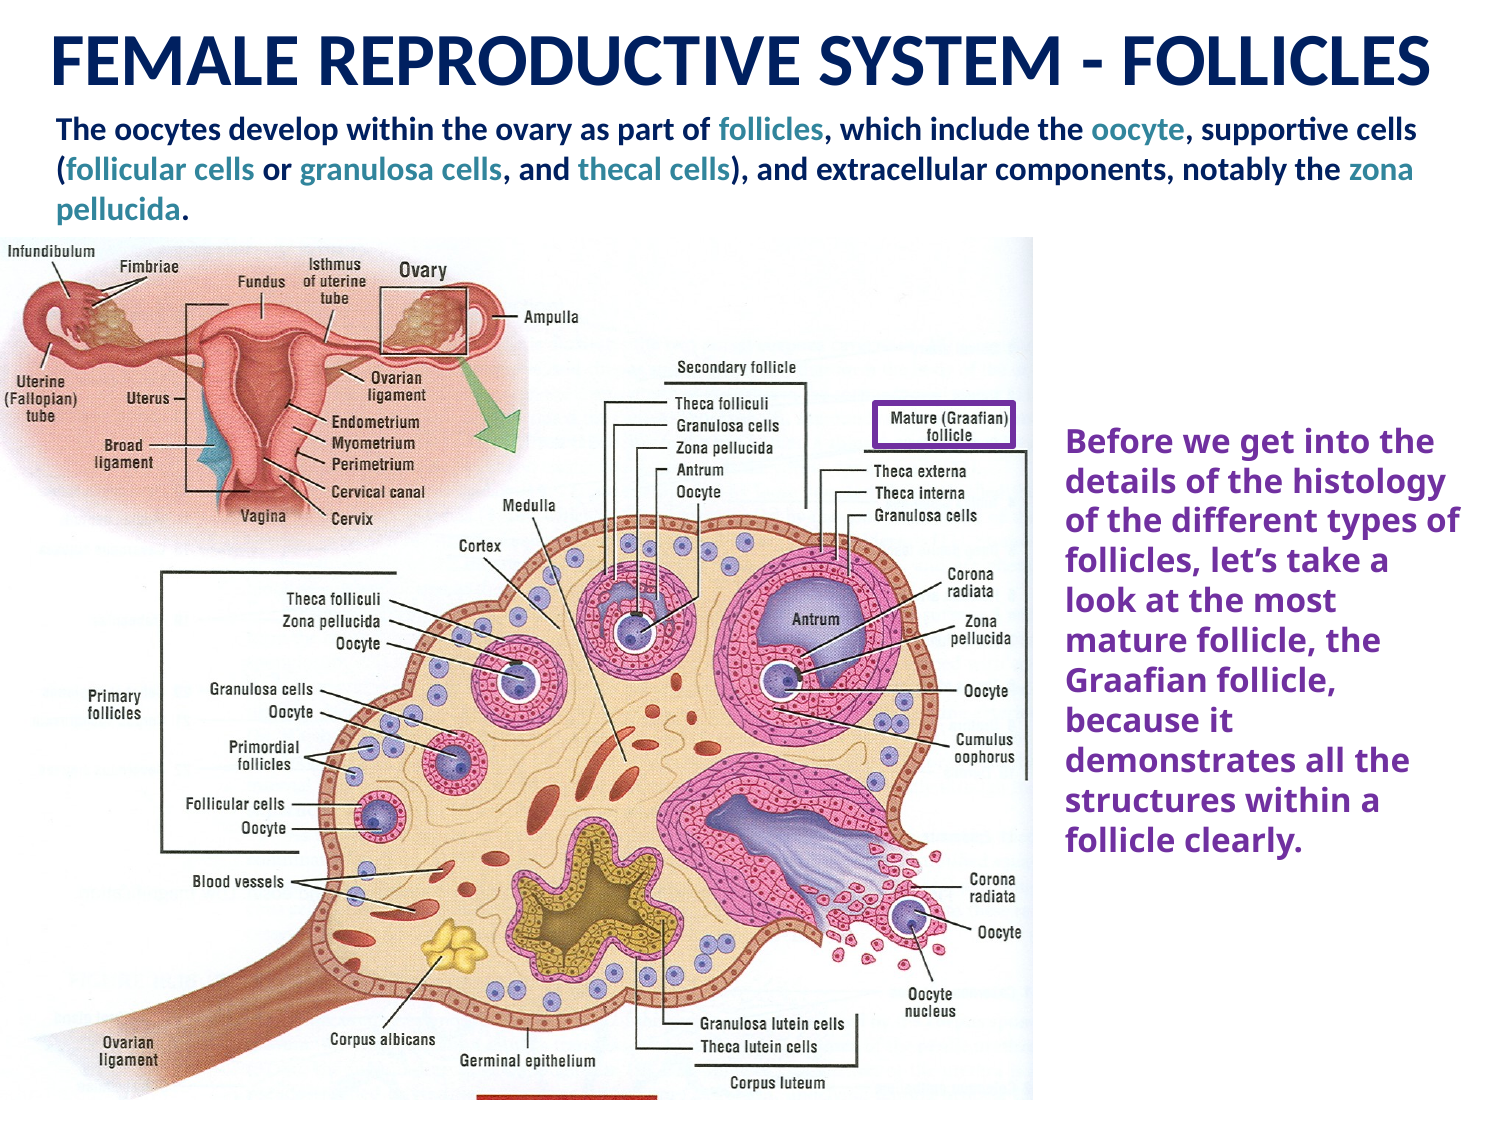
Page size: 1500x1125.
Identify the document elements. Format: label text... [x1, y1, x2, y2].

text_box The oocytes develop within the ovary as part of follicles, which include the oocyte, supportive cells (follicular cells or granulosa cells, and thecal cells), and extracellular components, notably the zona pellucida. [40, 99, 1479, 235]
picture [0, 237, 1034, 1101]
text_box Before we get into the details of the histology of the different types of follicles, let’s take a look at the most mature follicle, the Graafian follicle, because it demonstrates all the structures within a follicle clearly. [1050, 412, 1479, 867]
text_box FEMALE REPRODUCTIVE SYSTEM - FOLLICLES [35, 3, 1465, 109]
